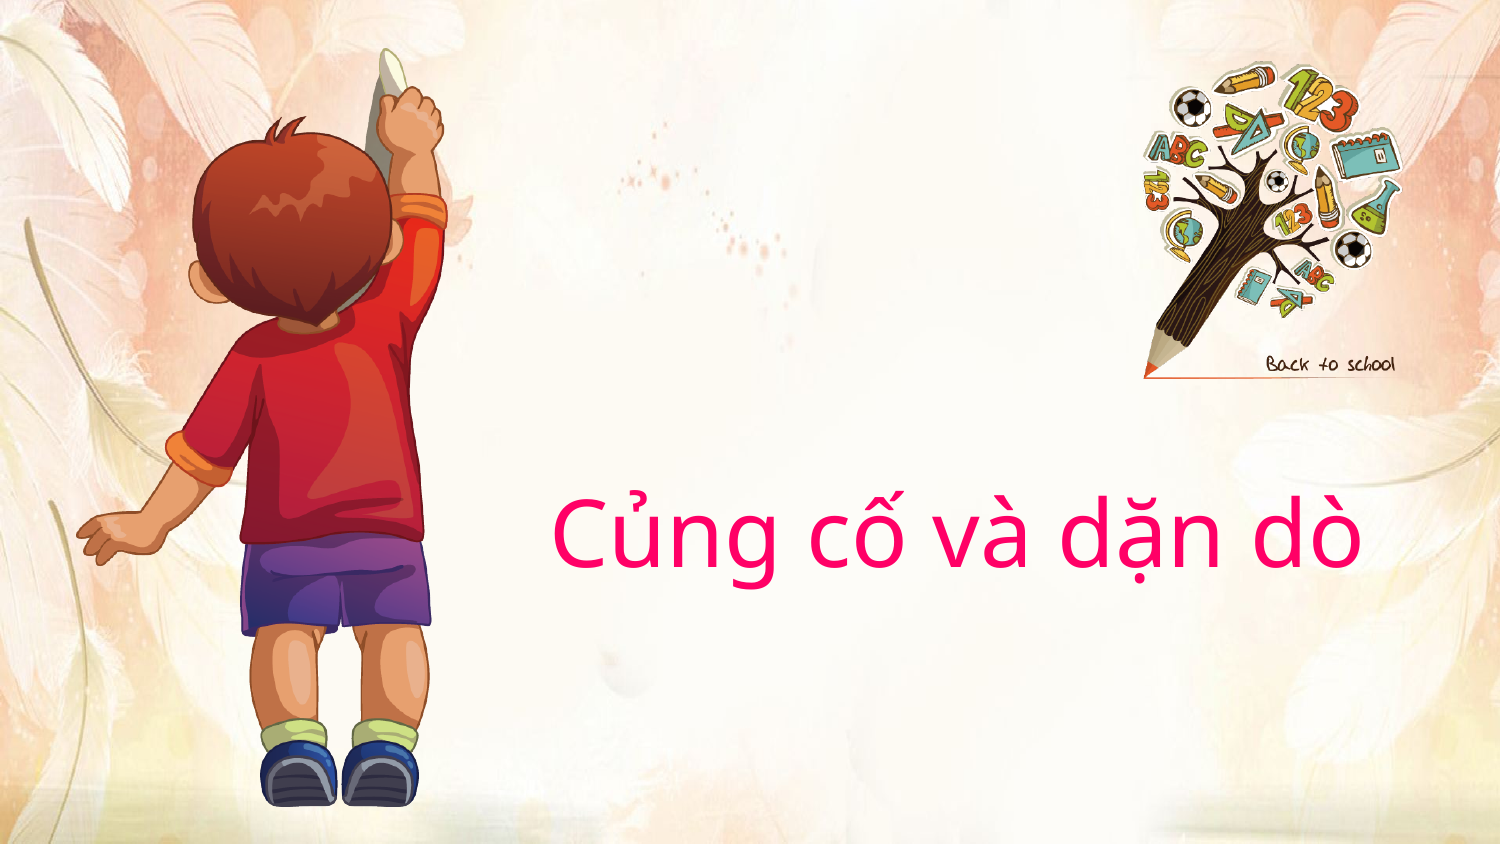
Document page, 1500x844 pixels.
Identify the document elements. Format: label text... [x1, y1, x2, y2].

picture [0, 0, 1500, 844]
text_box Củng cố và dặn dò [500, 409, 1415, 594]
